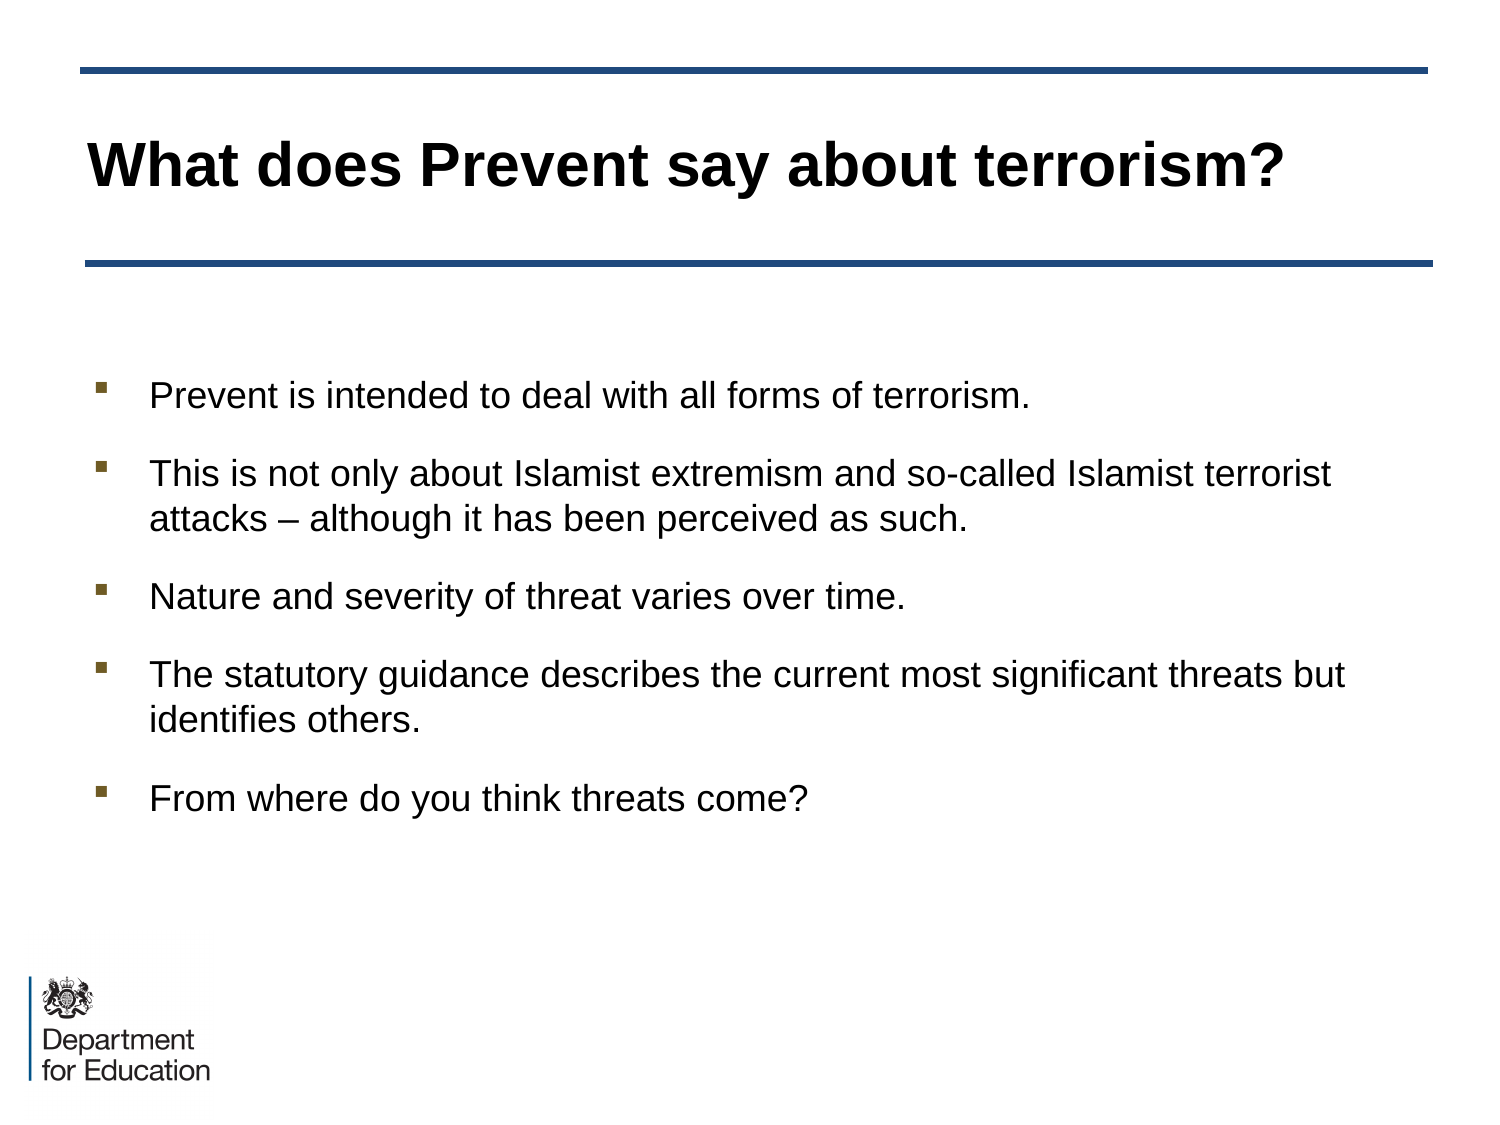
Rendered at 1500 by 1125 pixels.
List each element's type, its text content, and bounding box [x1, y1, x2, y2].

title What does Prevent say about terrorism? [72, 70, 1500, 254]
picture [24, 930, 214, 1120]
list Prevent is intended to deal with all forms of terrorism. This is not only about Islamist extremism and so-called Islamist terrorist attacks – although it has been perceived as such. Nature and severity of threat varies over time. The statutory guidance describes the current most significant threats but identifies others. From where do you think threats come? [77, 363, 1428, 996]
